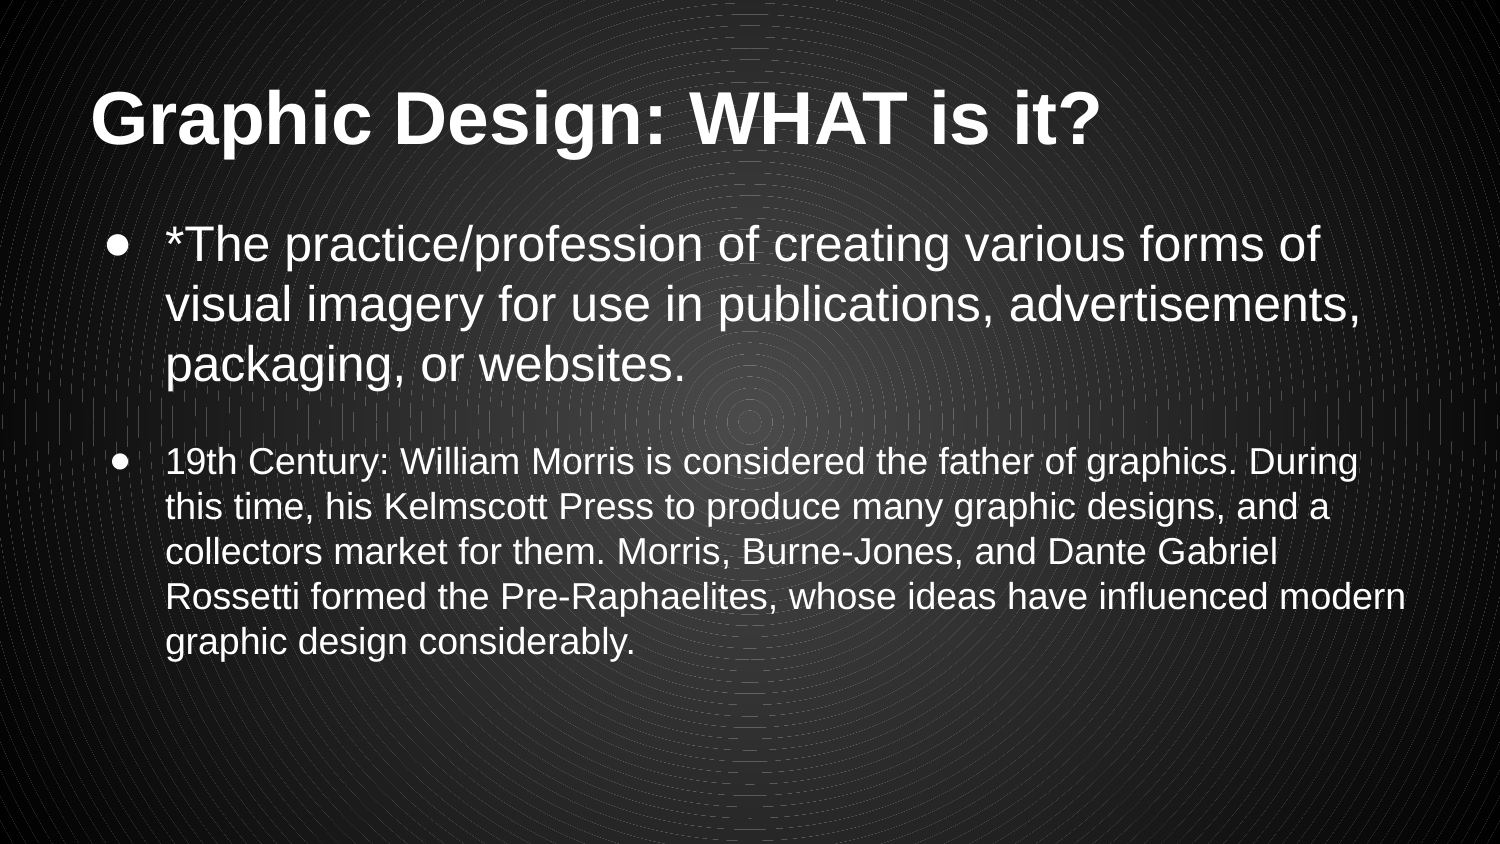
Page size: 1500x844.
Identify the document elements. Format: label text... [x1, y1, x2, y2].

list *The practice/profession of creating various forms of visual imagery for use in publications, advertisements, packaging, or websites. 19th Century: William Morris is considered the father of graphics. During this time, his Kelmscott Press to produce many graphic designs, and a collectors market for them. Morris, Burne-Jones, and Dante Gabriel Rossetti formed the Pre-Raphaelites, whose ideas have influenced modern graphic design considerably. [75, 196, 1425, 808]
title Graphic Design: WHAT is it? [75, 33, 1425, 175]
